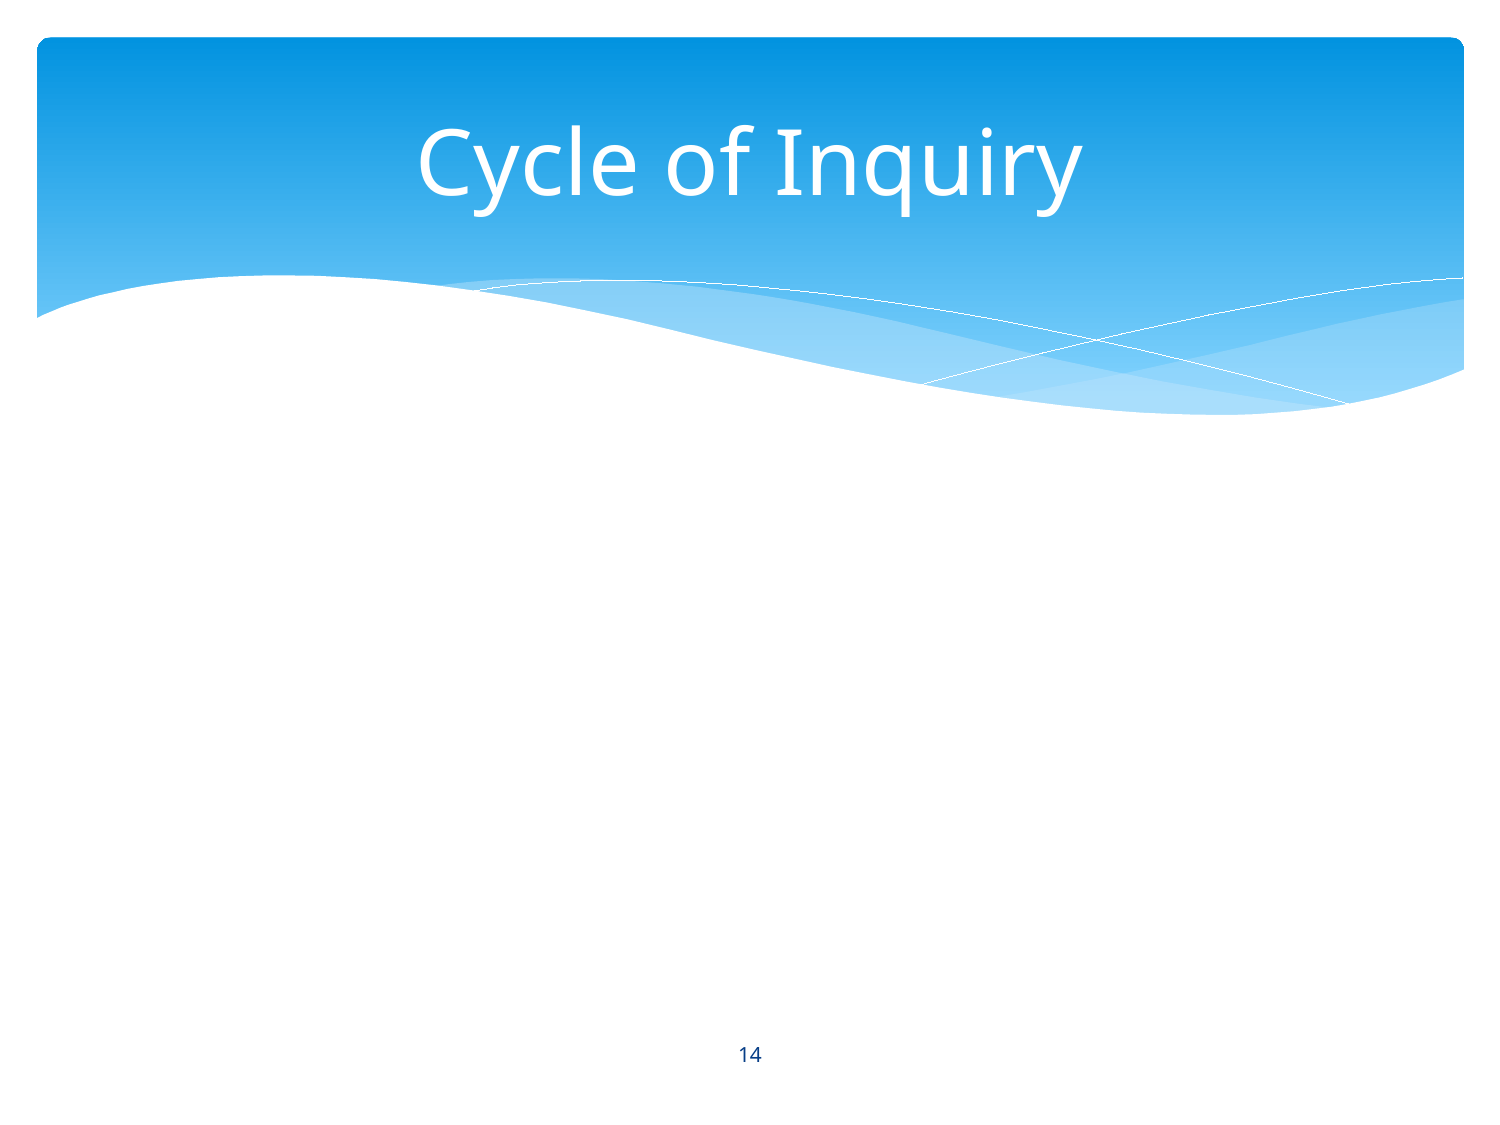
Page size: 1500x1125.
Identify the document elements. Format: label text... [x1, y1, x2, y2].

slide_number 14 [654, 1025, 846, 1086]
title Cycle of Inquiry [75, 55, 1425, 261]
